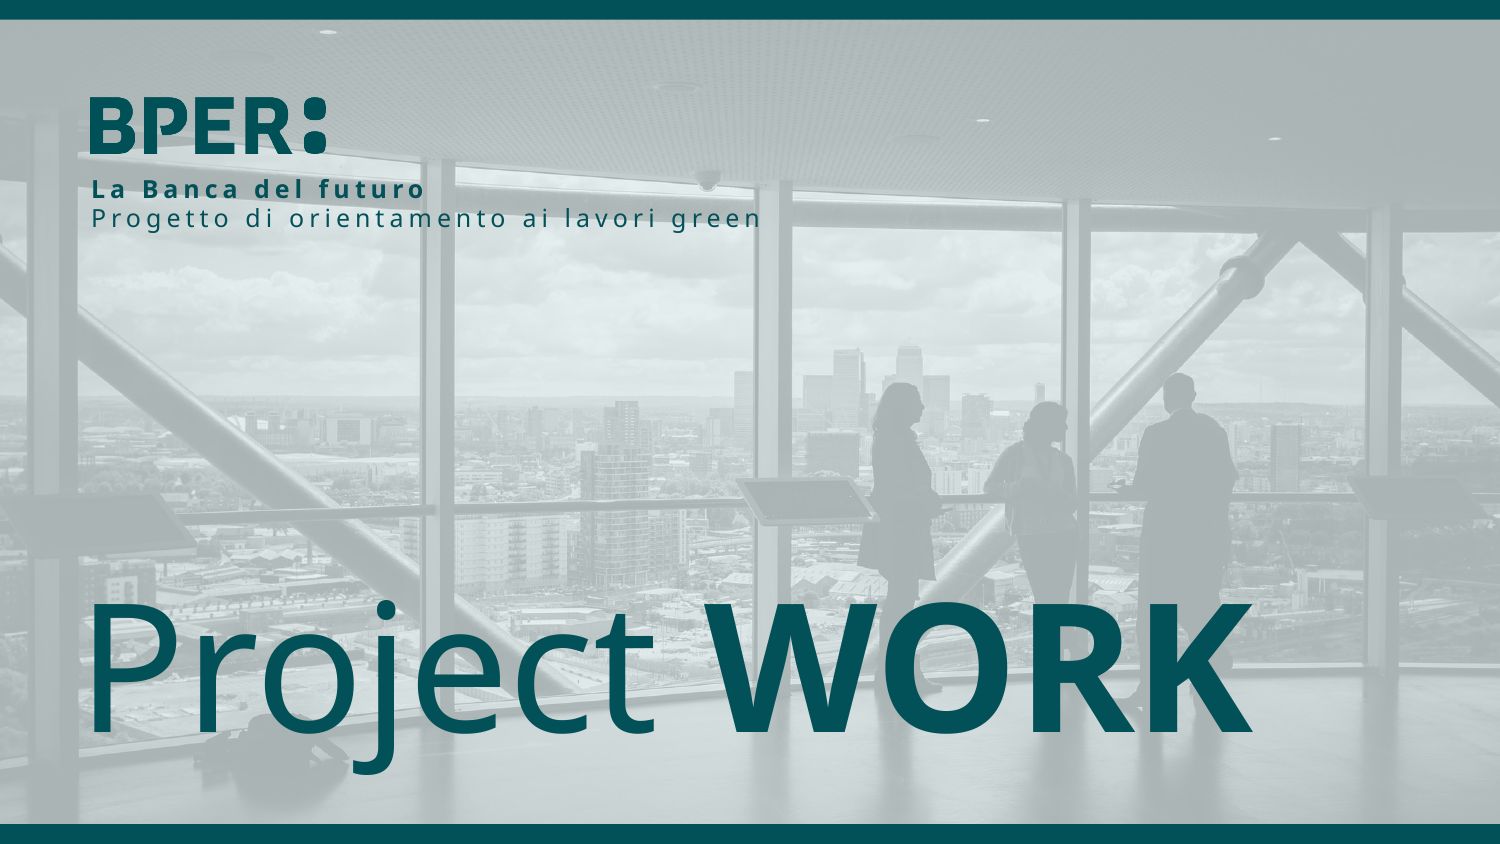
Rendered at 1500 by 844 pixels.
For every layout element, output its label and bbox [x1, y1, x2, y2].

picture [0, 0, 1500, 844]
text_box [90, 184, 1038, 233]
